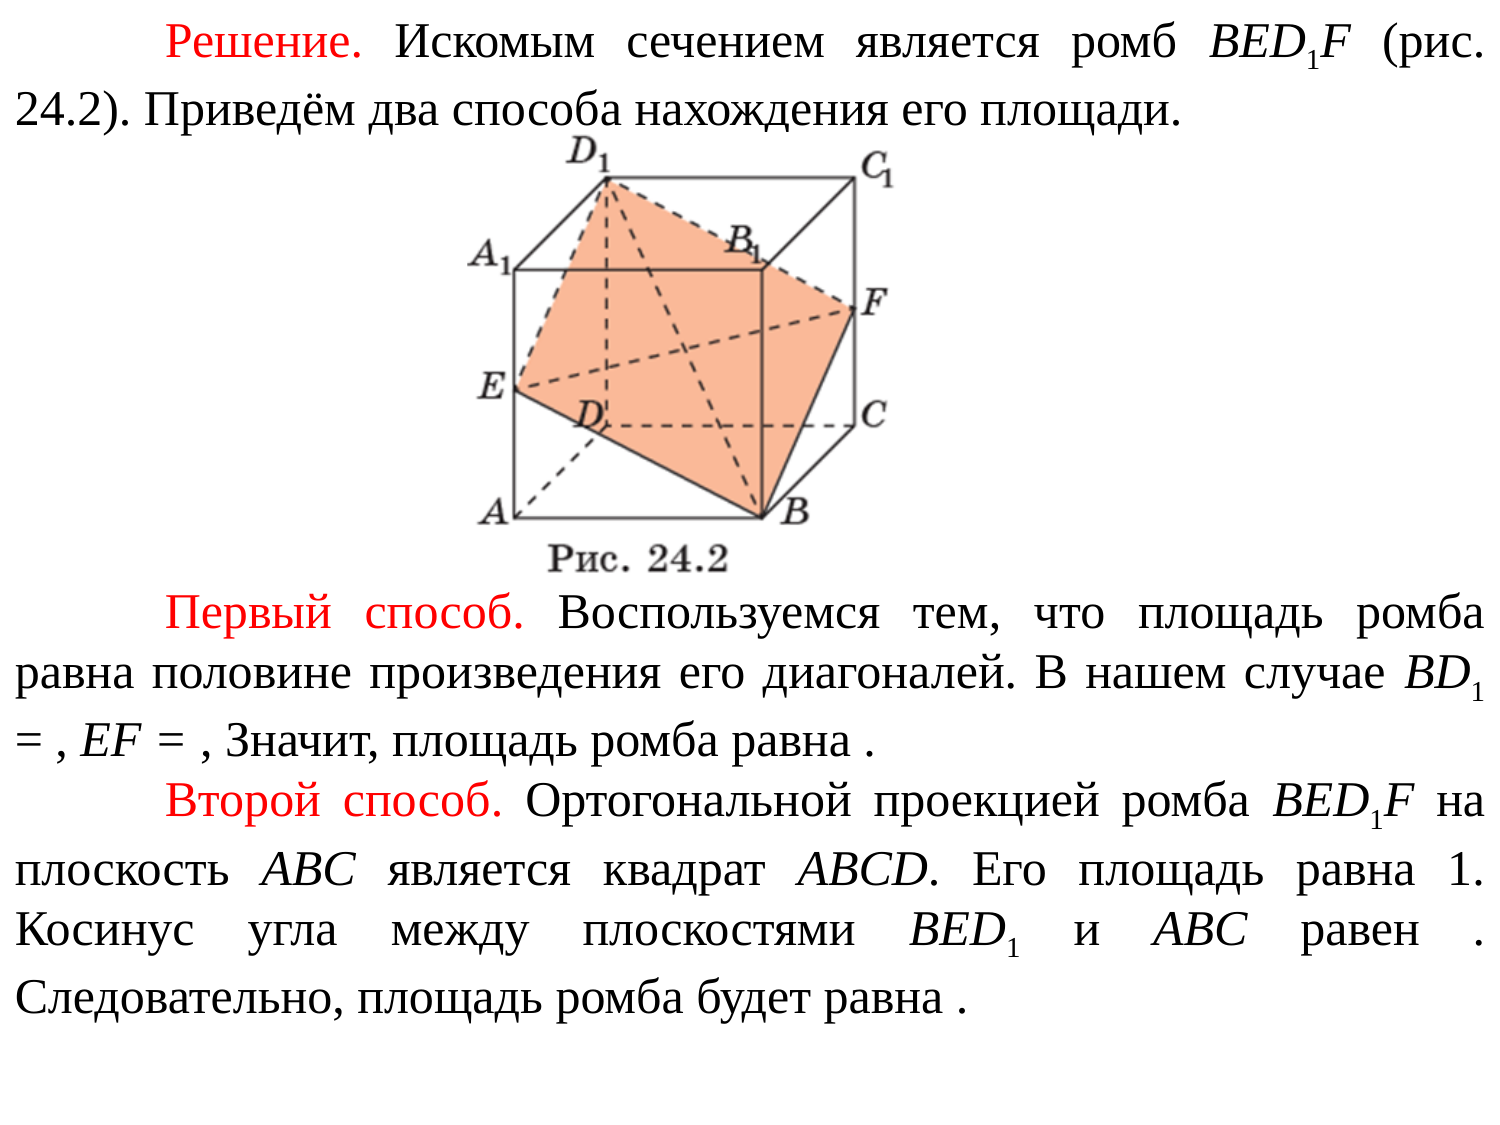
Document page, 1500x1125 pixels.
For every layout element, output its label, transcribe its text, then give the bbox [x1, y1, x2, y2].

text_box Решение. Искомым сечением является ромб BED1F (рис. 24.2). Приведём два способа нахождения его площади. [0, 0, 1500, 143]
picture [466, 131, 904, 580]
